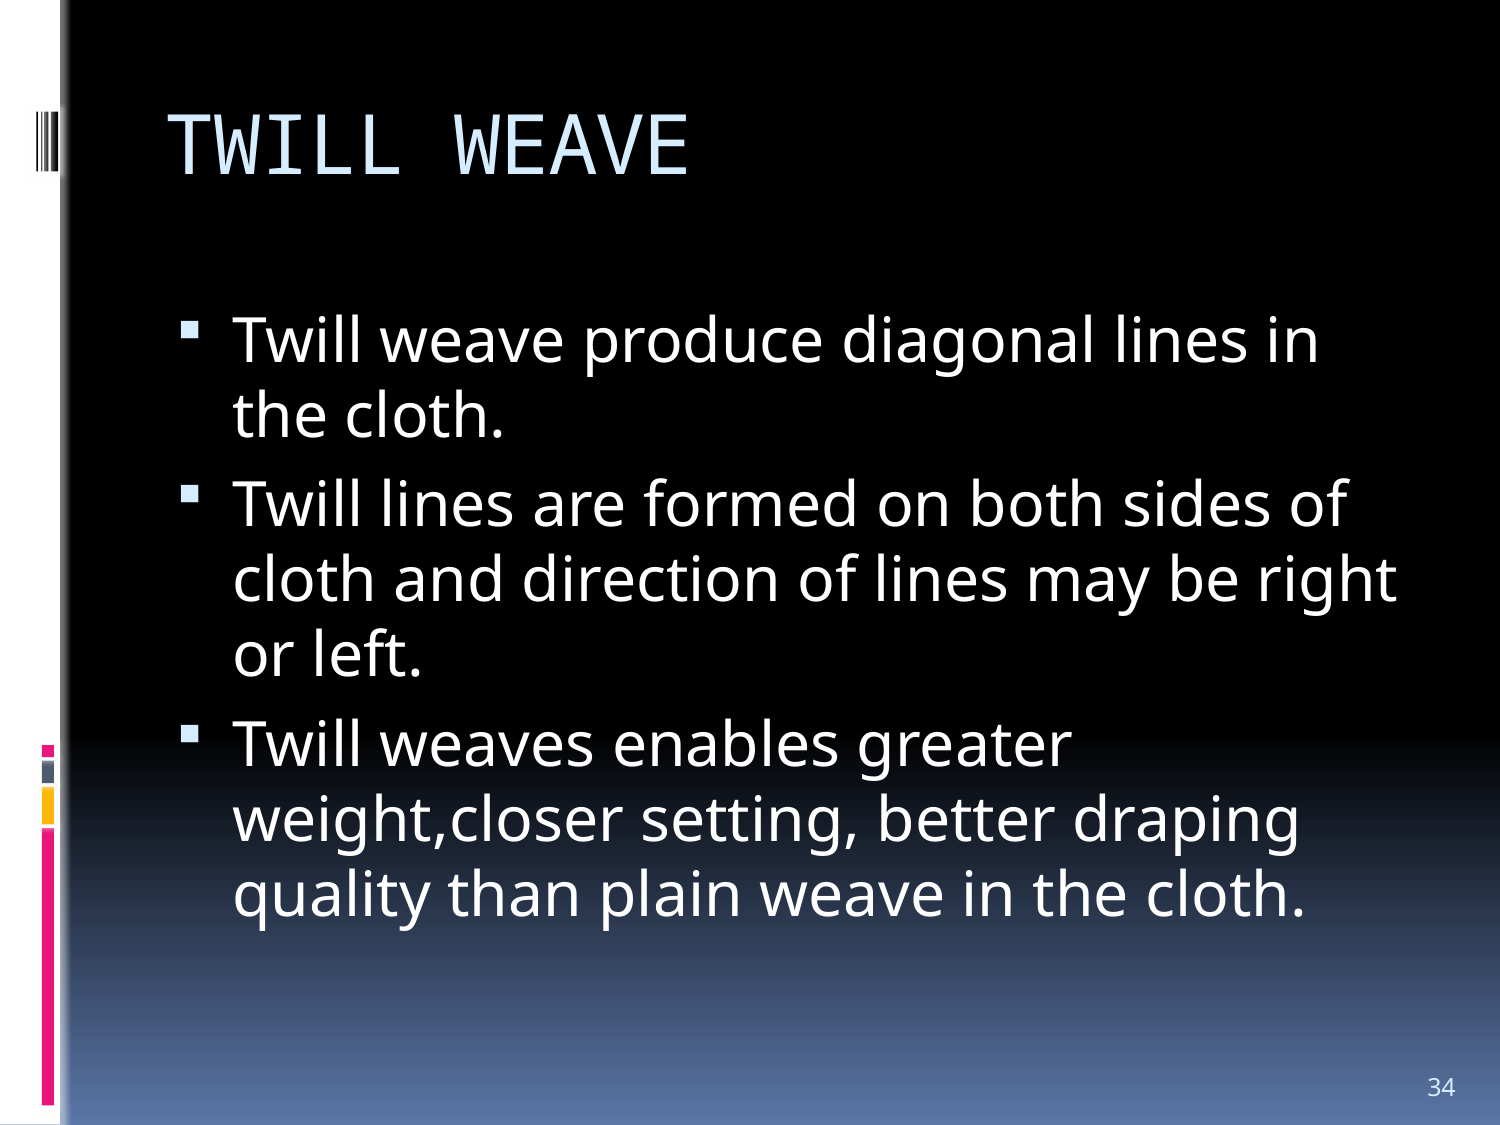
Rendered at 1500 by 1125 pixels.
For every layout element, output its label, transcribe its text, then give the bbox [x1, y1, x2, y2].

slide_number 34 [1412, 1052, 1488, 1113]
list Twill weave produce diagonal lines in the cloth. Twill lines are formed on both sides of cloth and direction of lines may be right or left. Twill weaves enables greater weight,closer setting, better draping quality than plain weave in the cloth. [150, 292, 1425, 1043]
title TWILL WEAVE [150, 83, 1425, 234]
